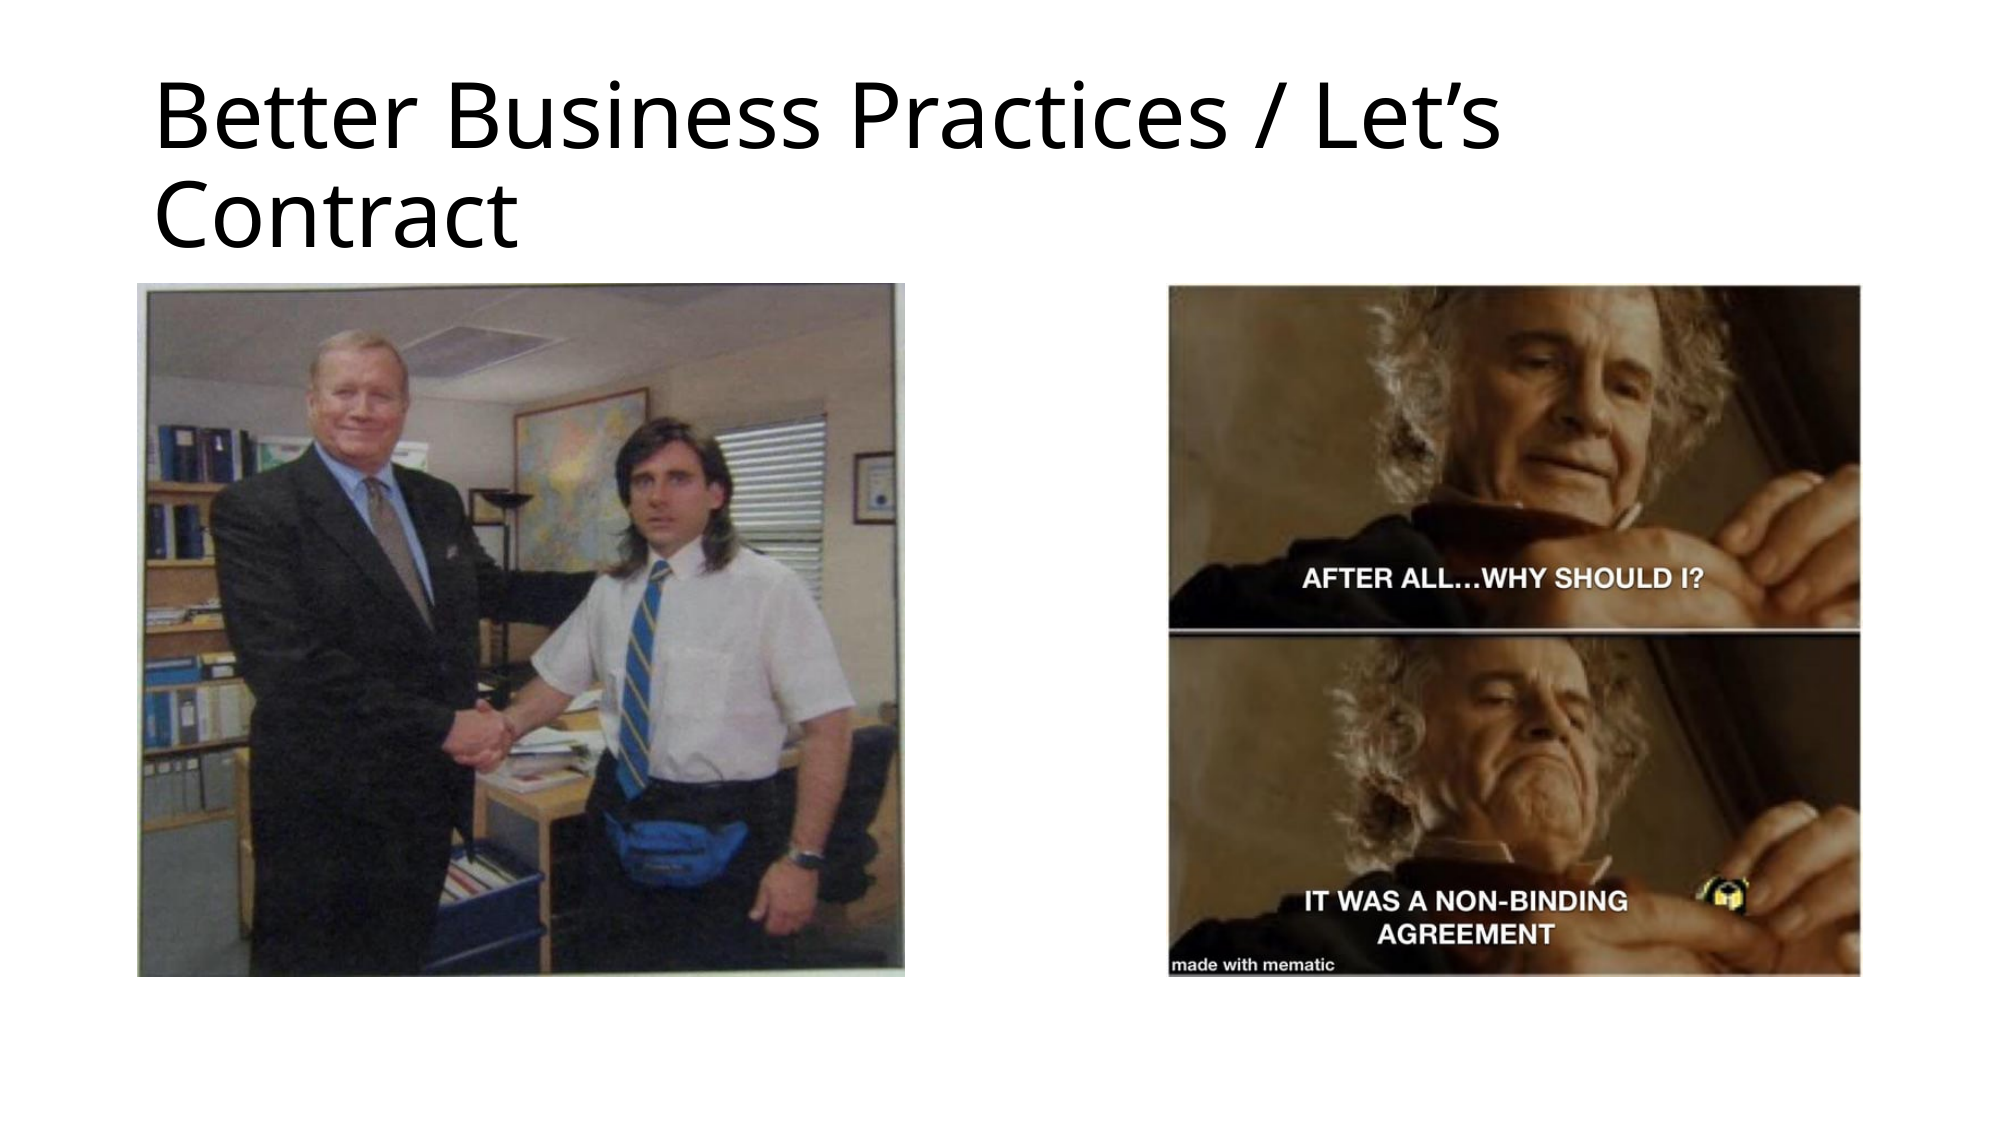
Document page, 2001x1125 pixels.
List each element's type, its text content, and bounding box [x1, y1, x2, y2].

picture [136, 283, 905, 978]
picture [1166, 283, 1863, 978]
title Better Business Practices / Let’s Contract [137, 59, 1863, 278]
